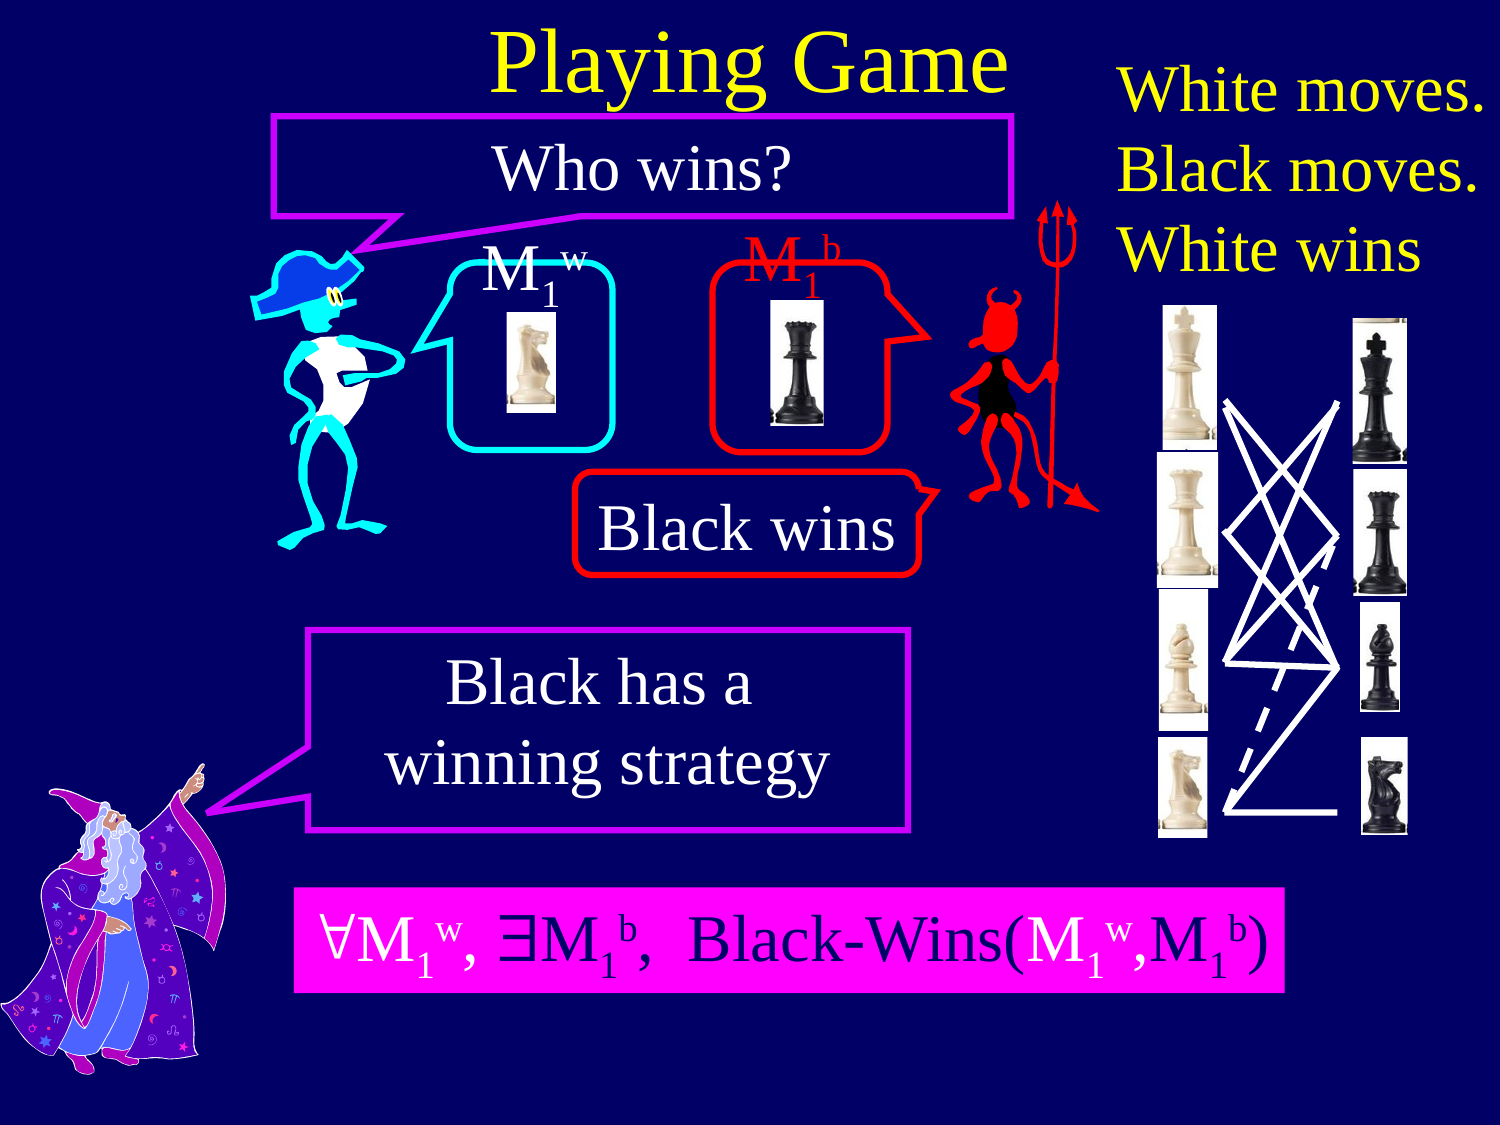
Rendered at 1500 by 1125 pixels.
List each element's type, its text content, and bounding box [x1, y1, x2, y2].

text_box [249, 249, 406, 551]
picture [1353, 469, 1408, 596]
picture [1360, 602, 1400, 712]
picture [1162, 304, 1217, 451]
picture [1157, 737, 1208, 839]
picture [1360, 737, 1408, 836]
picture [1158, 589, 1209, 731]
picture [769, 299, 824, 427]
text_box M1b [728, 207, 857, 314]
text_box Black has a winning strategy [234, 630, 908, 831]
title Playing Game [112, 0, 1388, 150]
picture [1352, 317, 1408, 464]
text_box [949, 199, 1100, 513]
picture [0, 762, 230, 1076]
text_box M1w [466, 216, 603, 323]
picture [1156, 452, 1219, 588]
text_box "M1w, $M1b, Black-Wins(M1w,M1b) [293, 887, 1285, 994]
text_box Black wins [574, 471, 936, 576]
text_box Who wins? [273, 116, 1012, 248]
text_box [712, 262, 927, 453]
picture [506, 312, 557, 414]
text_box [416, 264, 613, 451]
text_box White moves. Black moves. White wins [1101, 37, 1500, 293]
